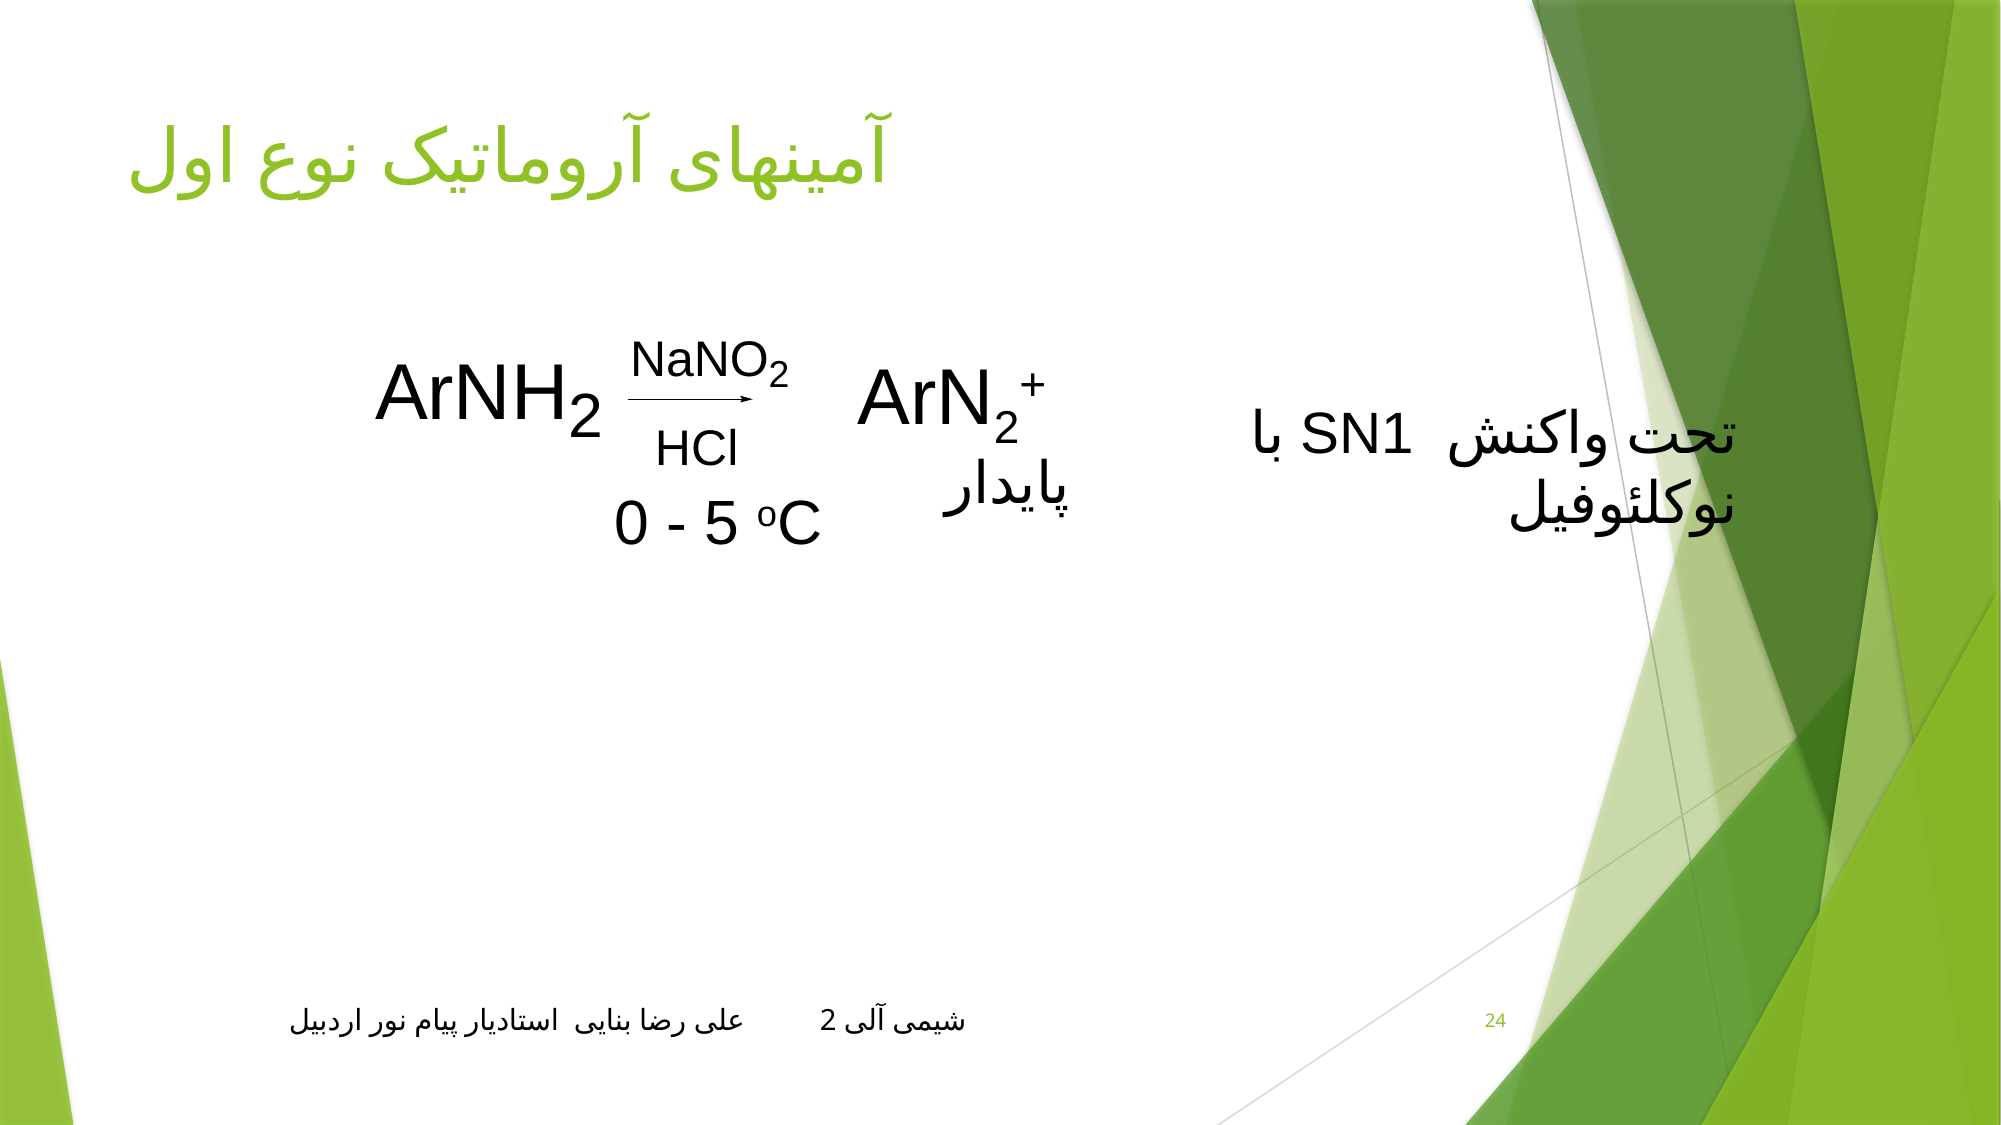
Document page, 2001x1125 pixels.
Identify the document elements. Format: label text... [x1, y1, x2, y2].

text_box پایدار [930, 437, 1085, 523]
slide_number 24 [1409, 991, 1522, 1051]
picture [374, 336, 790, 473]
footer شیمی آلی 2 علی رضا بنایی استادیار پیام نور اردبیل [111, 991, 1145, 1051]
text_box ArN2+ [842, 337, 1062, 461]
text_box 0 - 5 oC [600, 474, 841, 565]
text_box تحت واکنش SN1 با نوکلئوفیل [1219, 387, 1753, 543]
title آمینهای آروماتیک نوع اول [111, 99, 1522, 317]
